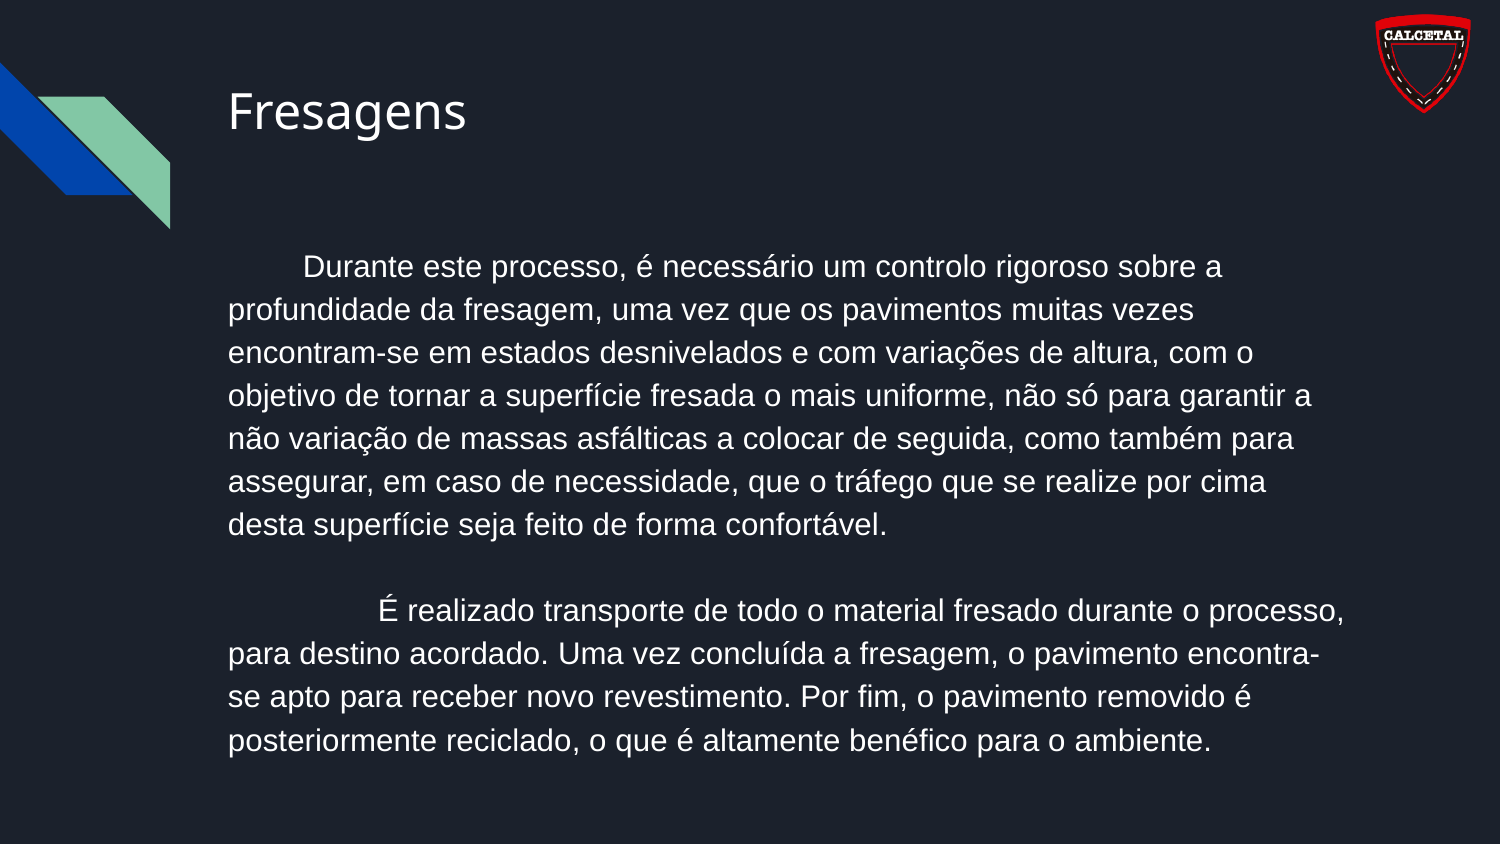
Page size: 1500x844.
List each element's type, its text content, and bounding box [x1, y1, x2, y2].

title Fresagens [212, 64, 1368, 215]
list Durante este processo, é necessário um controlo rigoroso sobre a profundidade da fresagem, uma vez que os pavimentos muitas vezes encontram-se em estados desnivelados e com variações de altura, com o objetivo de tornar a superfície fresada o mais uniforme, não só para garantir a não variação de massas asfálticas a colocar de seguida, como também para assegurar, em caso de necessidade, que o tráfego que se realize por cima desta superfície seja feito de forma confortável. É realizado transporte de todo o material fresado durante o processo, para destino acordado. Uma vez concluída a fresagem, o pavimento encontra-se apto para receber novo revestimento. Por fim, o pavimento removido é posteriormente reciclado, o que é altamente benéfico para o ambiente. [212, 225, 1368, 704]
picture [1375, 14, 1471, 114]
